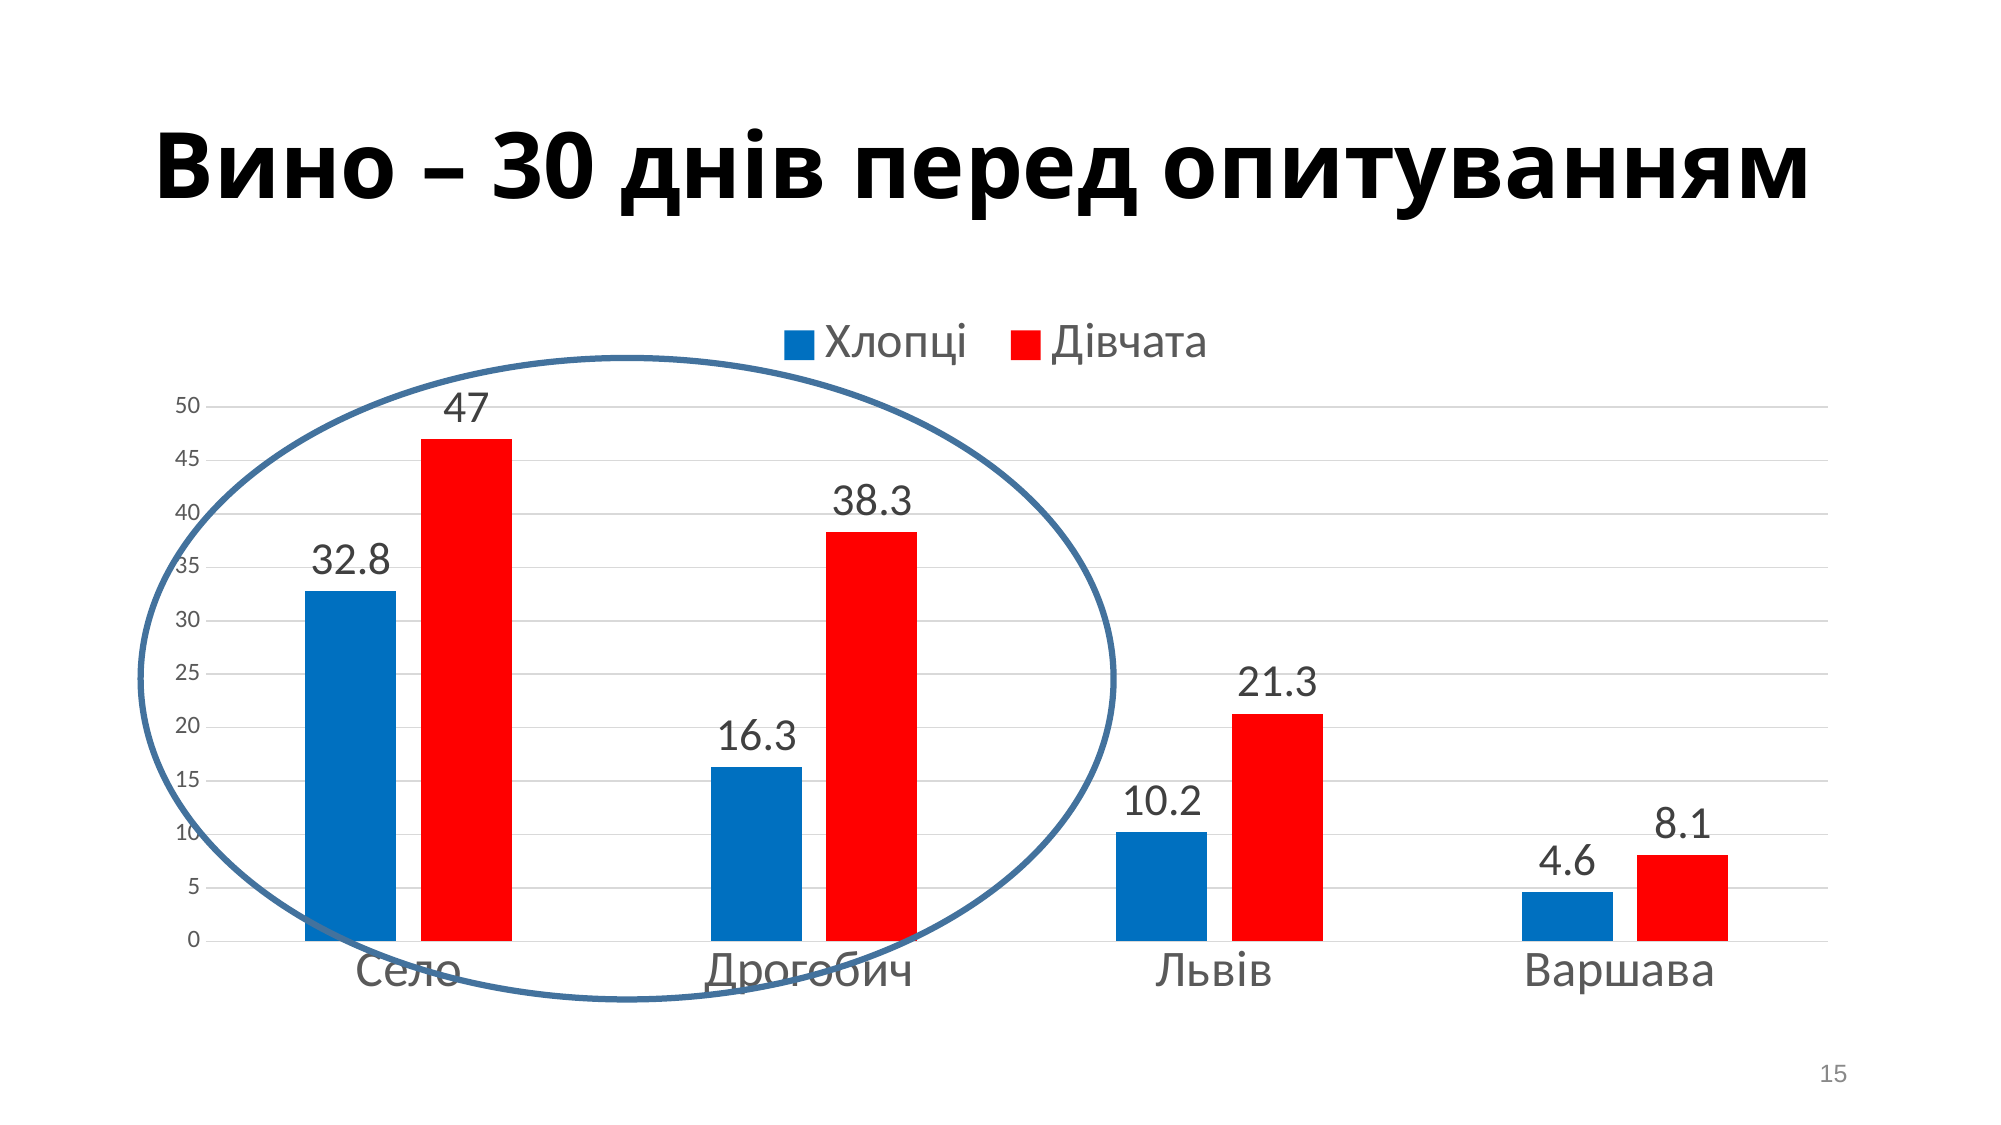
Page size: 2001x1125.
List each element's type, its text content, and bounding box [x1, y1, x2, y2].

slide_number 15 [1412, 1042, 1863, 1103]
title Вино – 30 днів перед опитуванням [137, 59, 1863, 278]
chart [137, 299, 1863, 1014]
